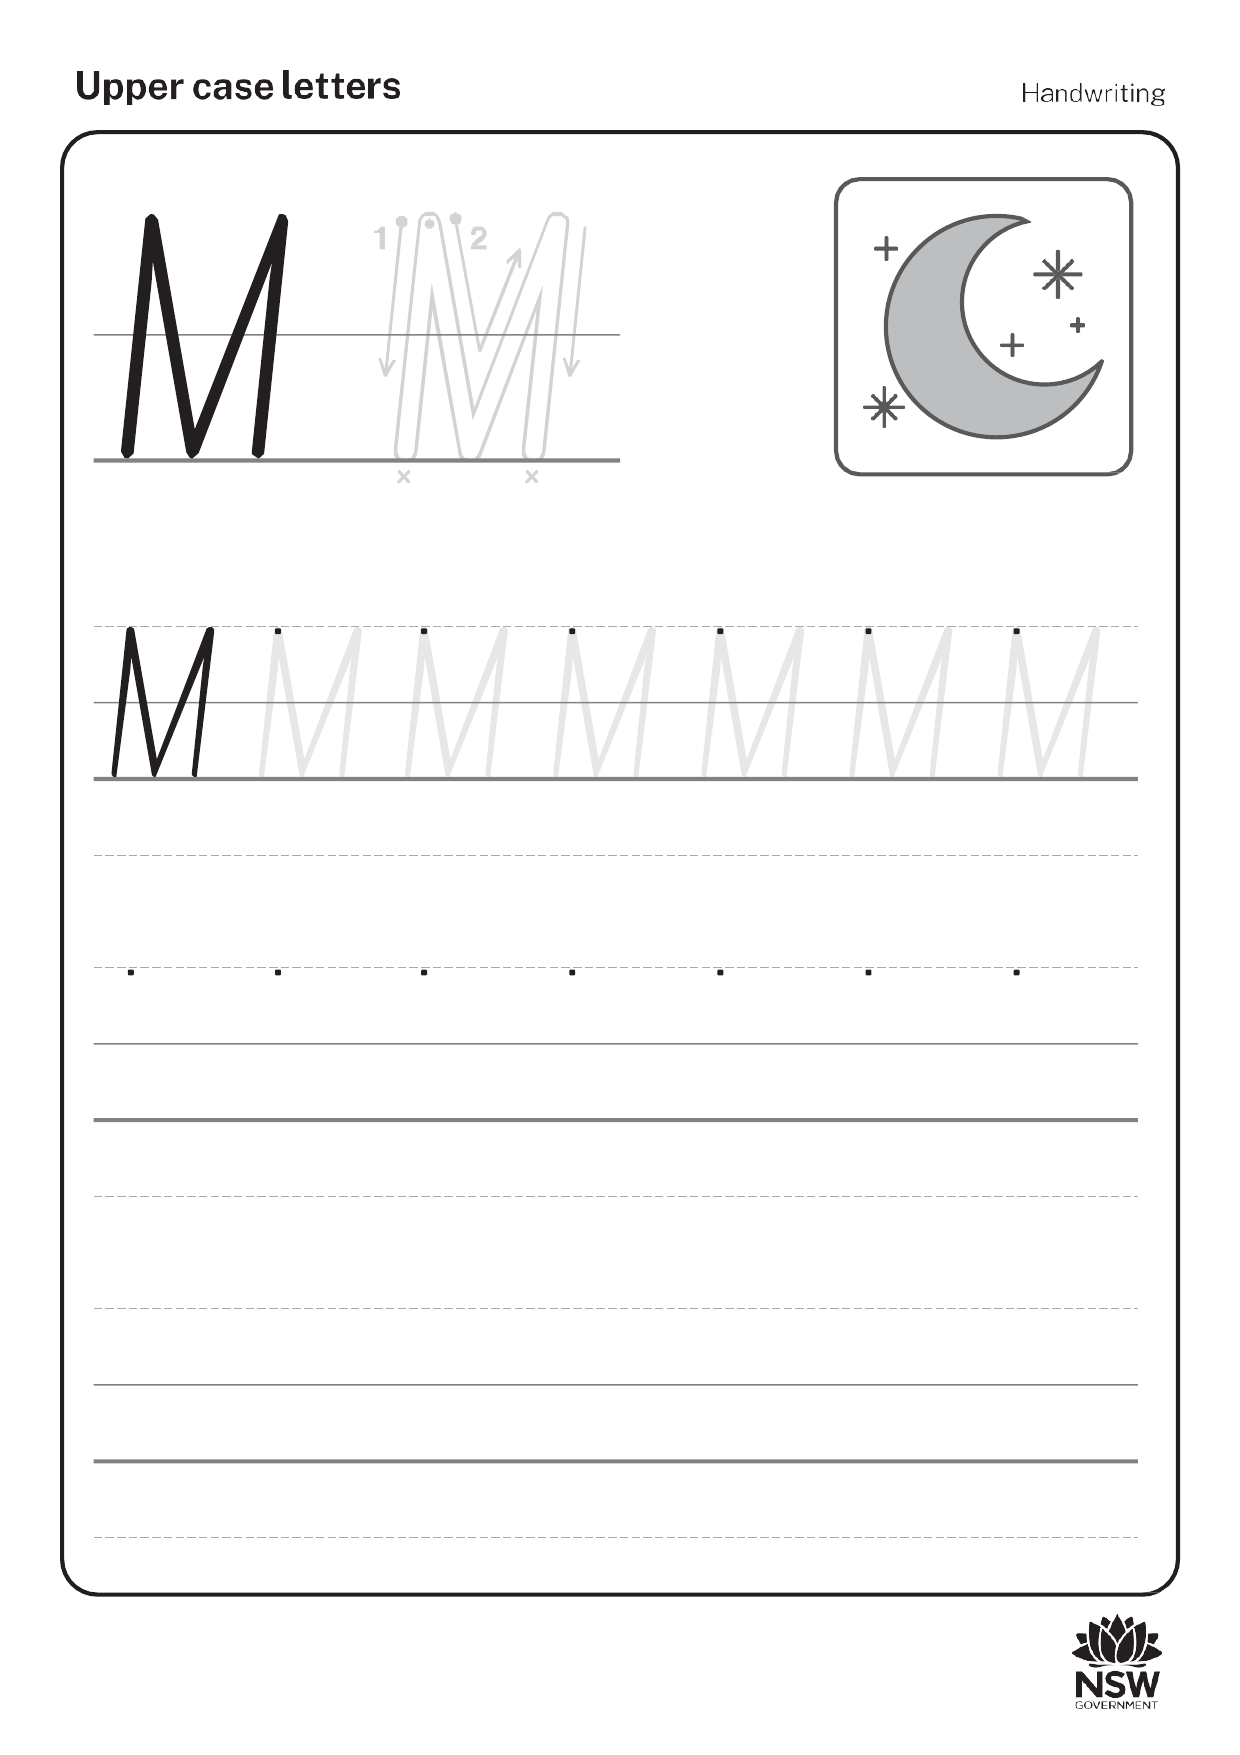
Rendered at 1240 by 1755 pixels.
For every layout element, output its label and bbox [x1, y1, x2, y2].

text_box [59, 129, 1181, 1598]
picture [1071, 1613, 1162, 1709]
text_box [283, 70, 400, 100]
picture [77, 71, 273, 105]
text_box [1023, 82, 1165, 107]
